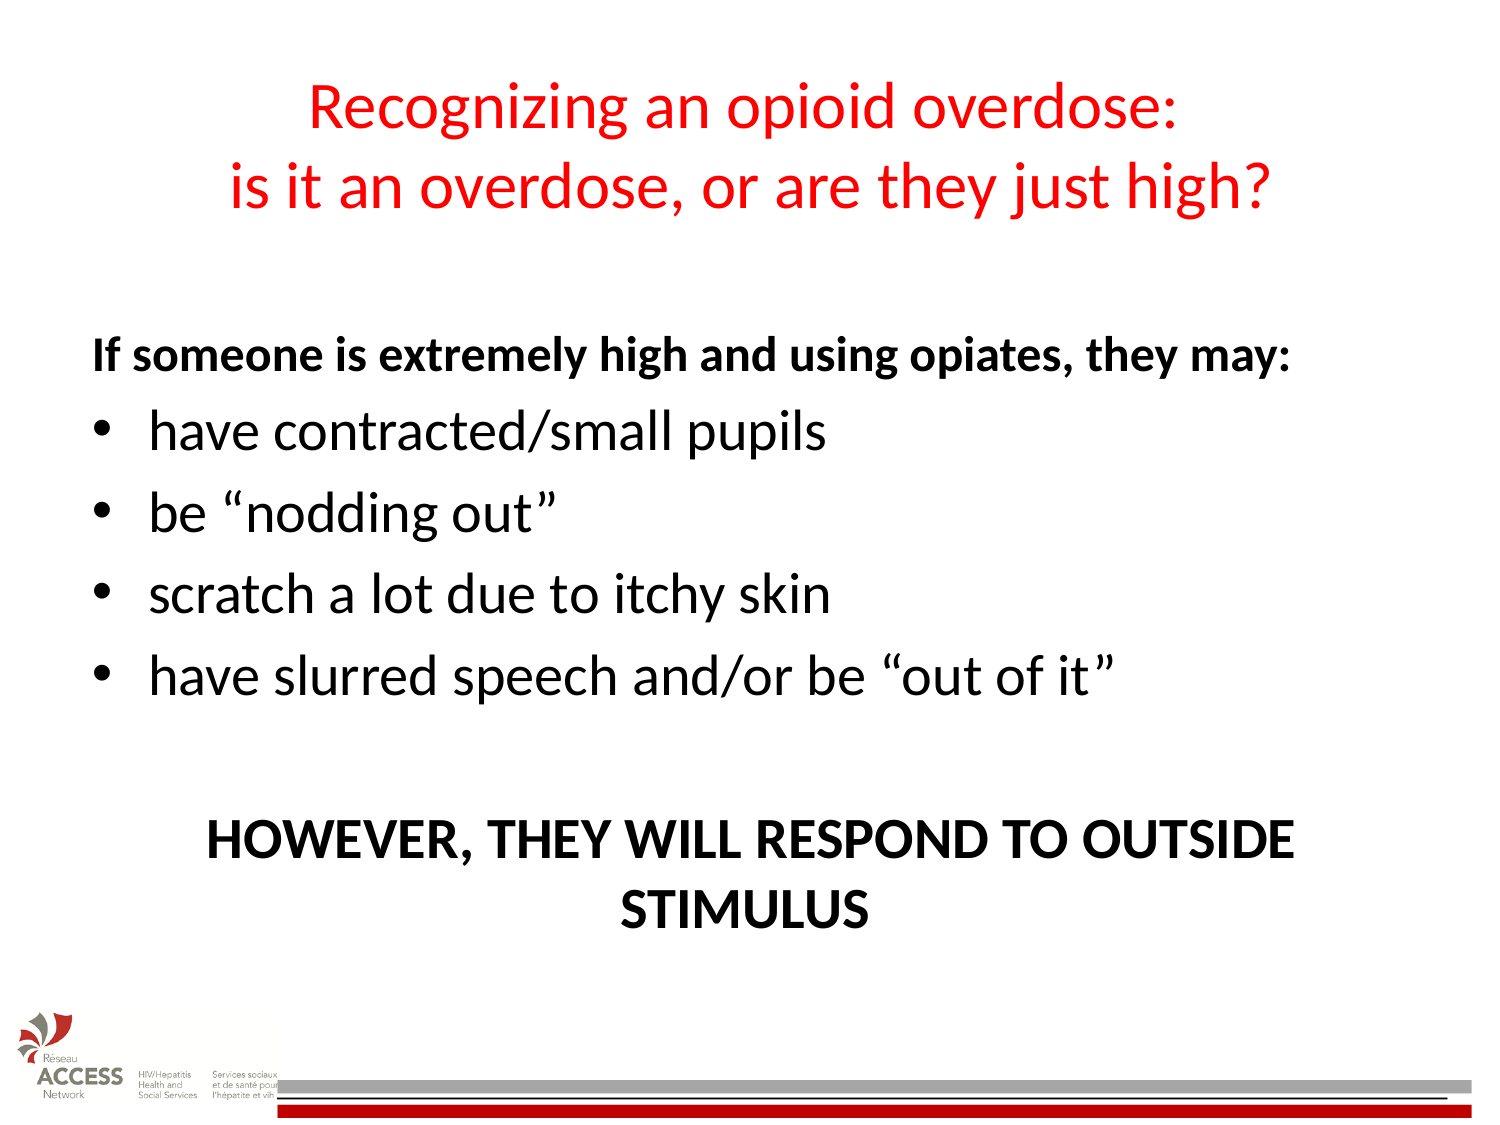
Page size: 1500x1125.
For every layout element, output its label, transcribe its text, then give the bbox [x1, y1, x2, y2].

title Recognizing an opioid overdose: is it an overdose, or are they just high? [76, 54, 1428, 243]
list If someone is extremely high and using opiates, they may: have contracted/small pupils be “nodding out” scratch a lot due to itchy skin have slurred speech and/or be “out of it” However, they will respond to outside stimulus [76, 243, 1428, 995]
picture [17, 1012, 1472, 1119]
